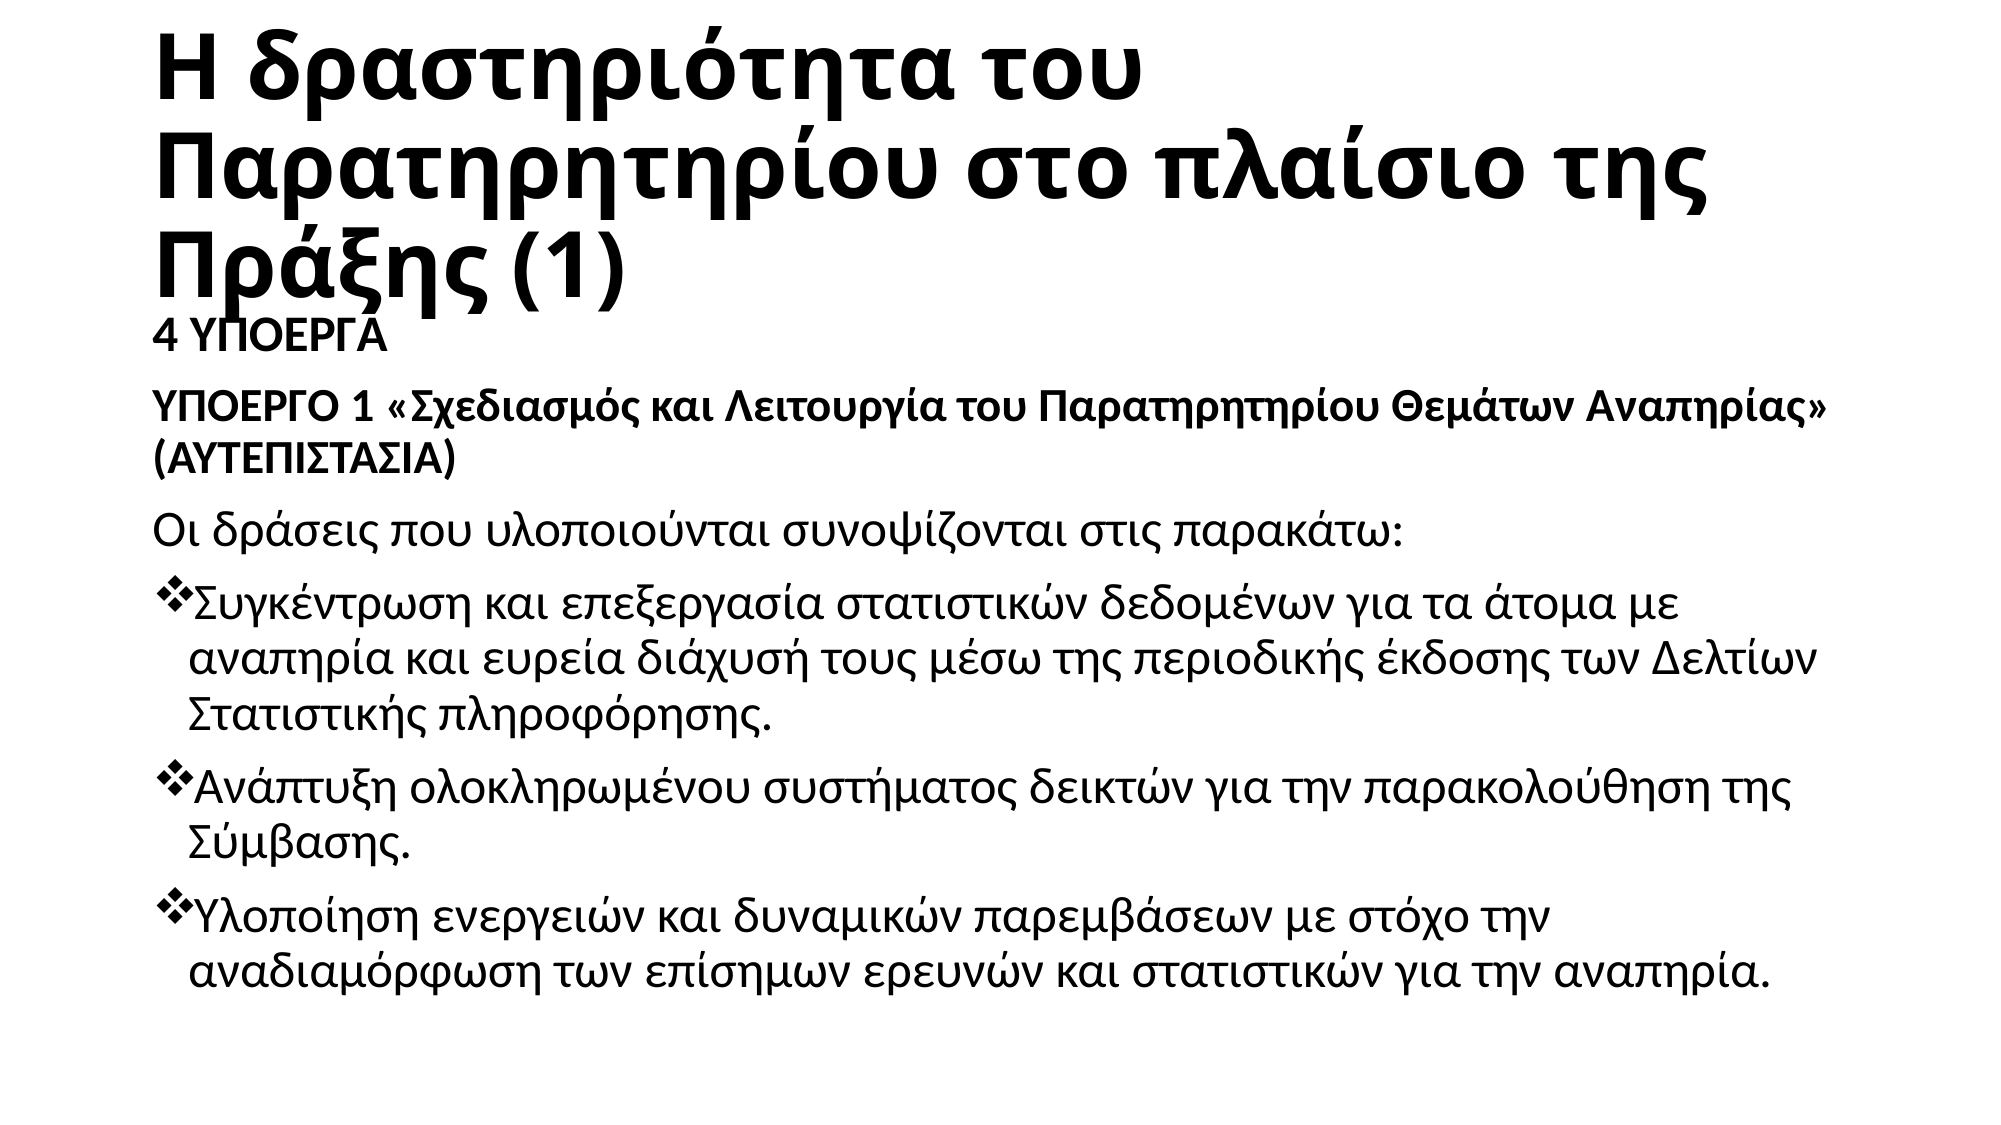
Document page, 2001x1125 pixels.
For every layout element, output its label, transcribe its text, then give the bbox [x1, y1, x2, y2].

title Η δραστηριότητα του Παρατηρητηρίου στο πλαίσιο της Πράξης (1) [137, 59, 1863, 278]
list 4 ΥΠΟΕΡΓΑ ΥΠΟΕΡΓΟ 1 «Σχεδιασμός και Λειτουργία του Παρατηρητηρίου Θεμάτων Αναπηρίας» (ΑΥΤΕΠΙΣΤΑΣΙΑ) Οι δράσεις που υλοποιούνται συνοψίζονται στις παρακάτω: Συγκέντρωση και επεξεργασία στατιστικών δεδομένων για τα άτομα με αναπηρία και ευρεία διάχυσή τους μέσω της περιοδικής έκδοσης των Δελτίων Στατιστικής πληροφόρησης. Ανάπτυξη ολοκληρωμένου συστήματος δεικτών για την παρακολούθηση της Σύμβασης. Υλοποίηση ενεργειών και δυναμικών παρεμβάσεων με στόχο την αναδιαμόρφωση των επίσημων ερευνών και στατιστικών για την αναπηρία. [137, 299, 1863, 1014]
